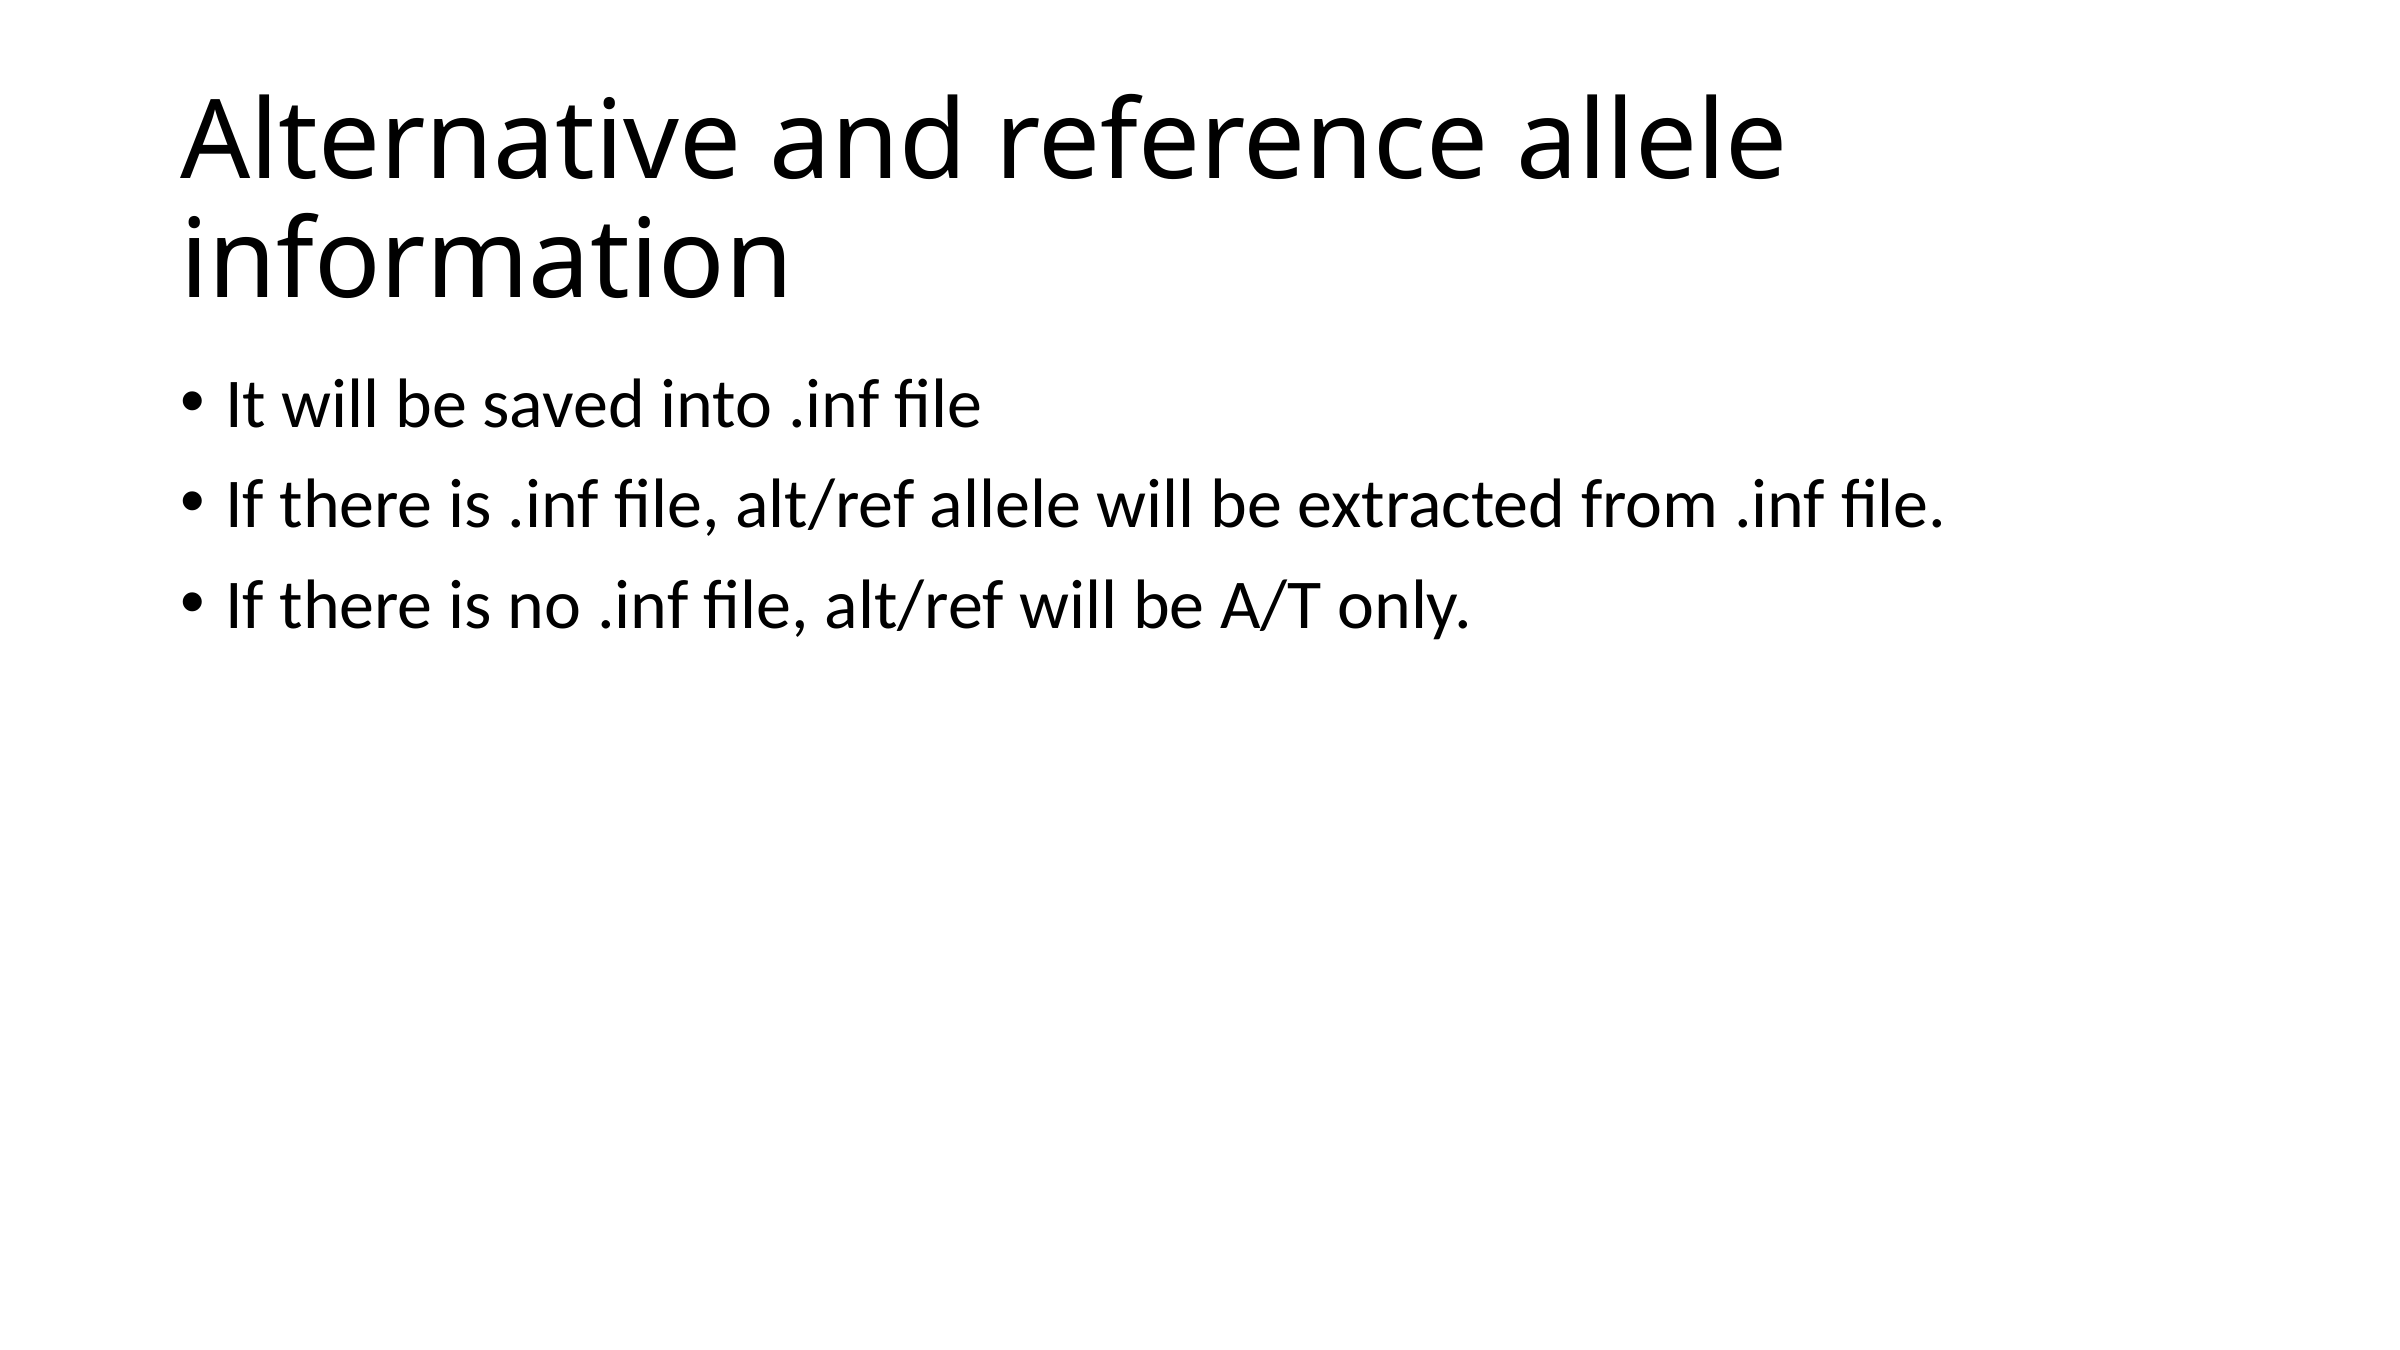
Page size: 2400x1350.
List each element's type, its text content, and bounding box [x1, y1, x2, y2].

list It will be saved into .inf file If there is .inf file, alt/ref allele will be extracted from .inf file. If there is no .inf file, alt/ref will be A/T only. [165, 359, 2235, 1216]
title Alternative and reference allele information [165, 71, 2235, 333]
